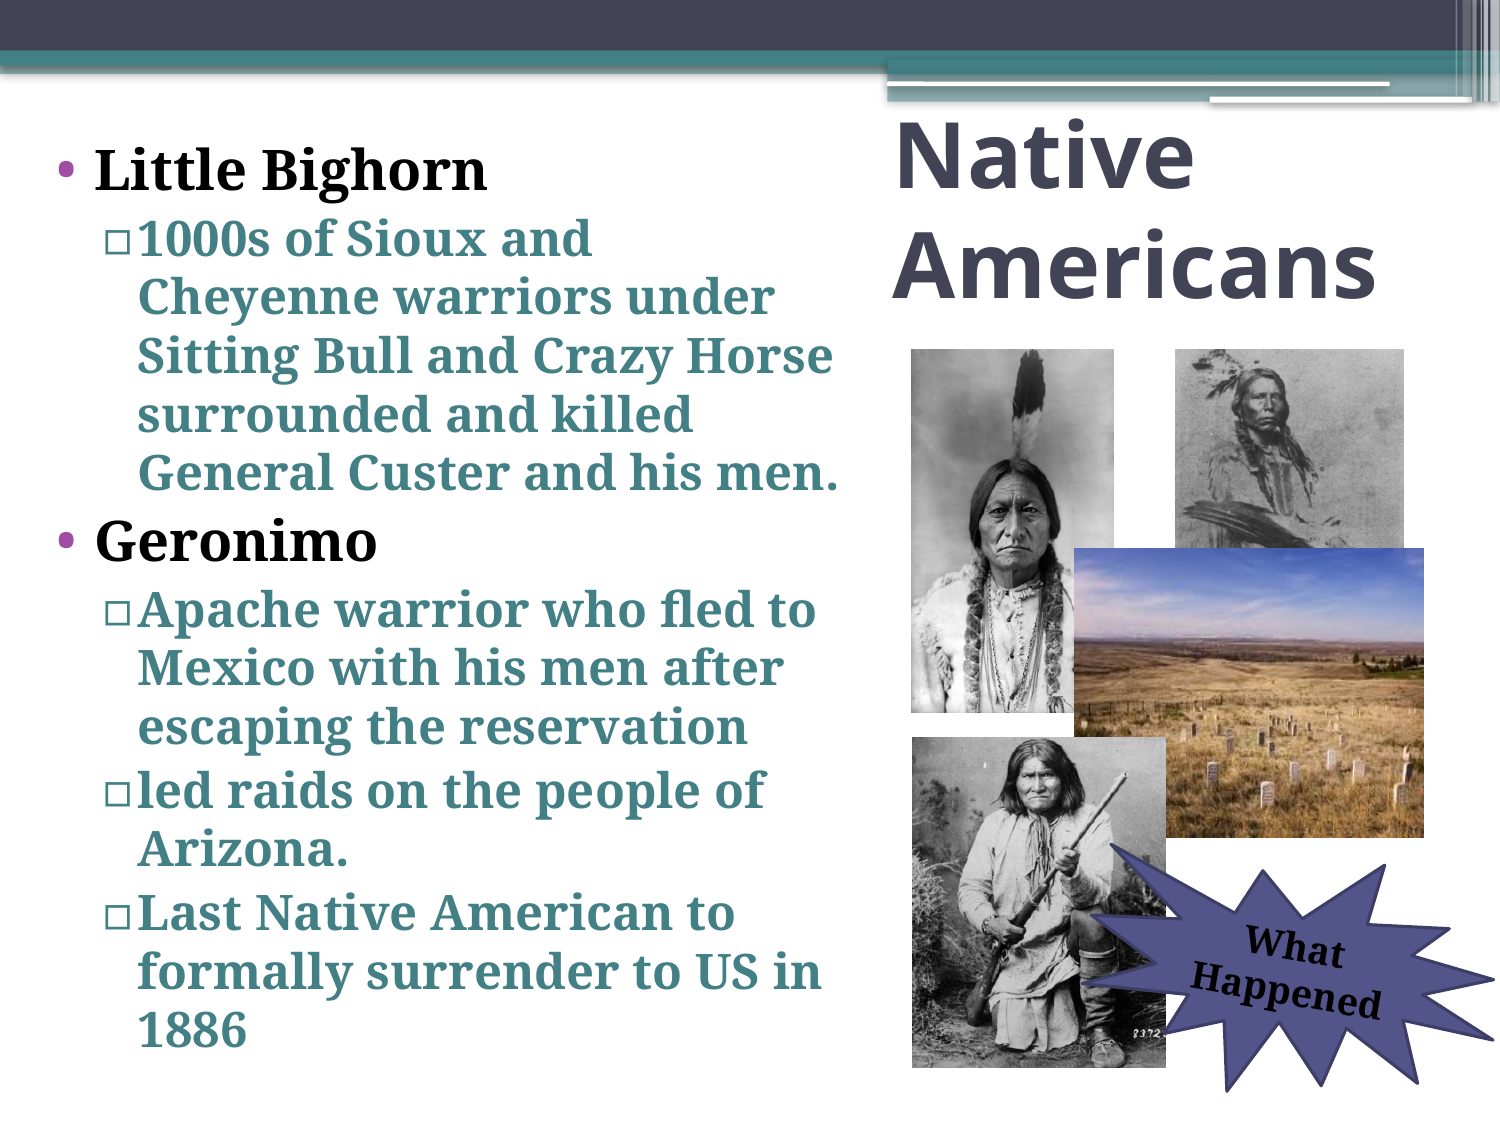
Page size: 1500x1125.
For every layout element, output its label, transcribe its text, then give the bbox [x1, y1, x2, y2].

picture [911, 349, 1424, 1069]
title Native Americans [878, 180, 1434, 325]
list Little Bighorn 1000s of Sioux and Cheyenne warriors under Sitting Bull and Crazy Horse surrounded and killed General Custer and his men. Geronimo Apache warrior who fled to Mexico with his men after escaping the reservation led raids on the people of Arizona. Last Native American to formally surrender to US in 1886 [24, 127, 862, 1088]
text_box What Happened [1172, 863, 1496, 1093]
